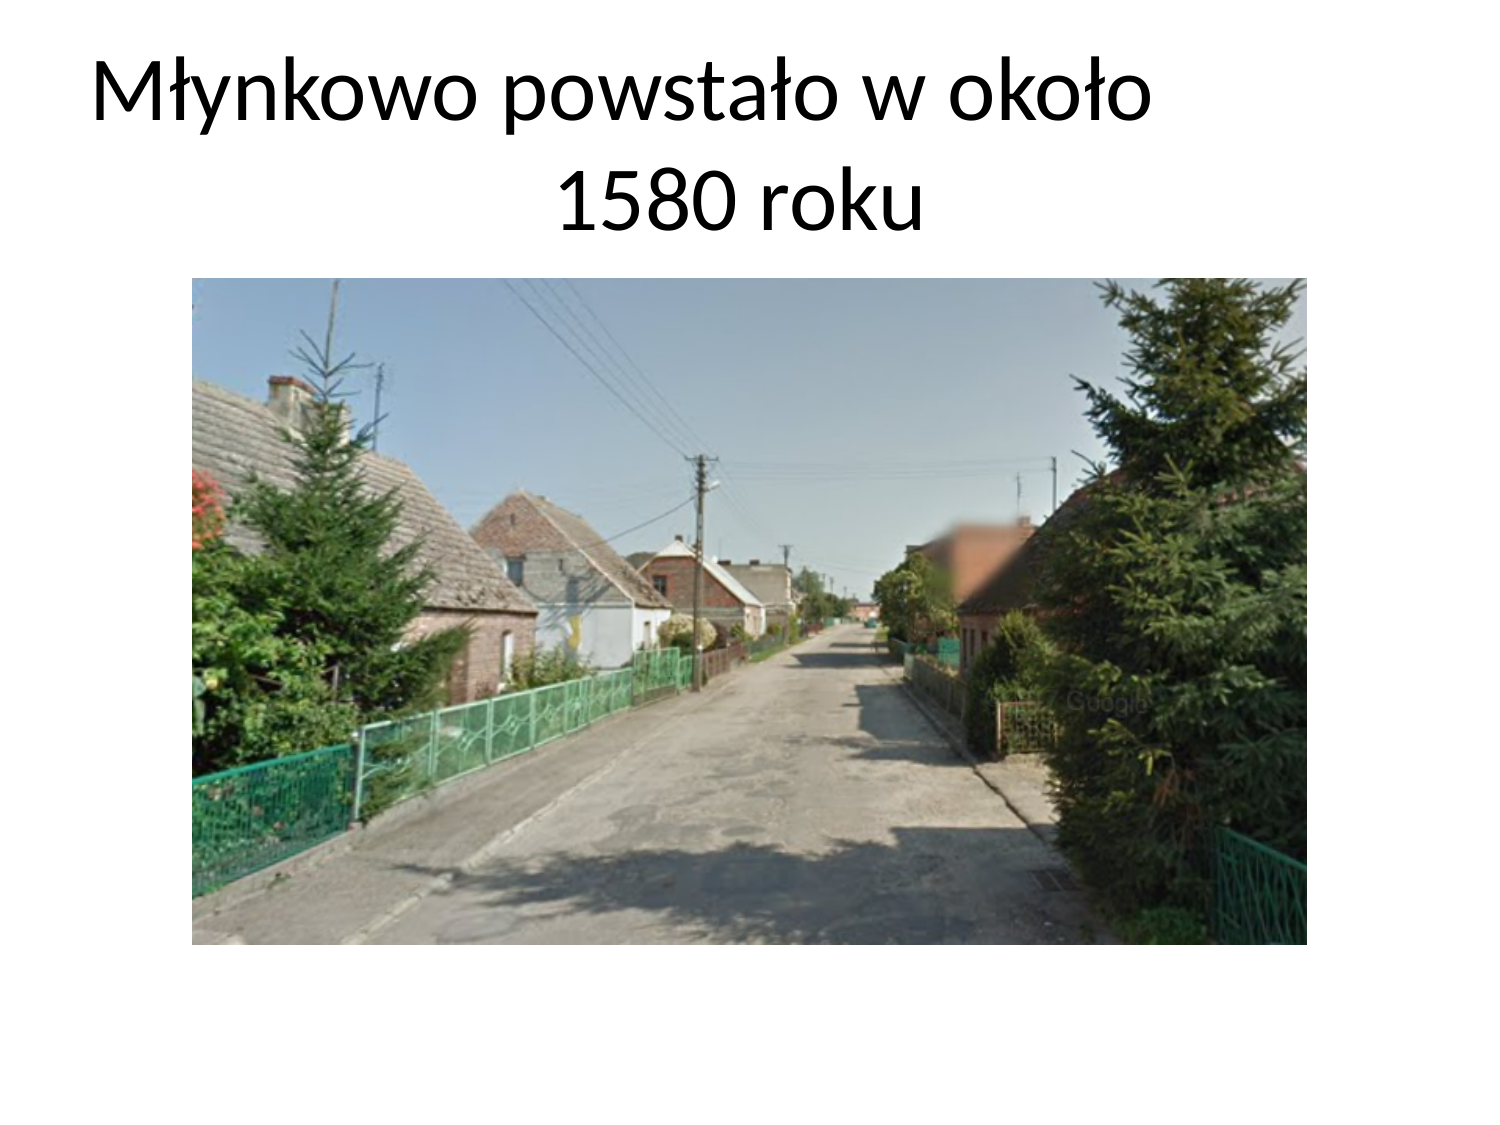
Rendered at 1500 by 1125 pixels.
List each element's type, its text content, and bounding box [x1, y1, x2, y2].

picture [192, 278, 1308, 945]
text_box [75, 262, 1425, 1005]
text_box Młynkowo powstało w około 1580 roku [75, 45, 1425, 233]
